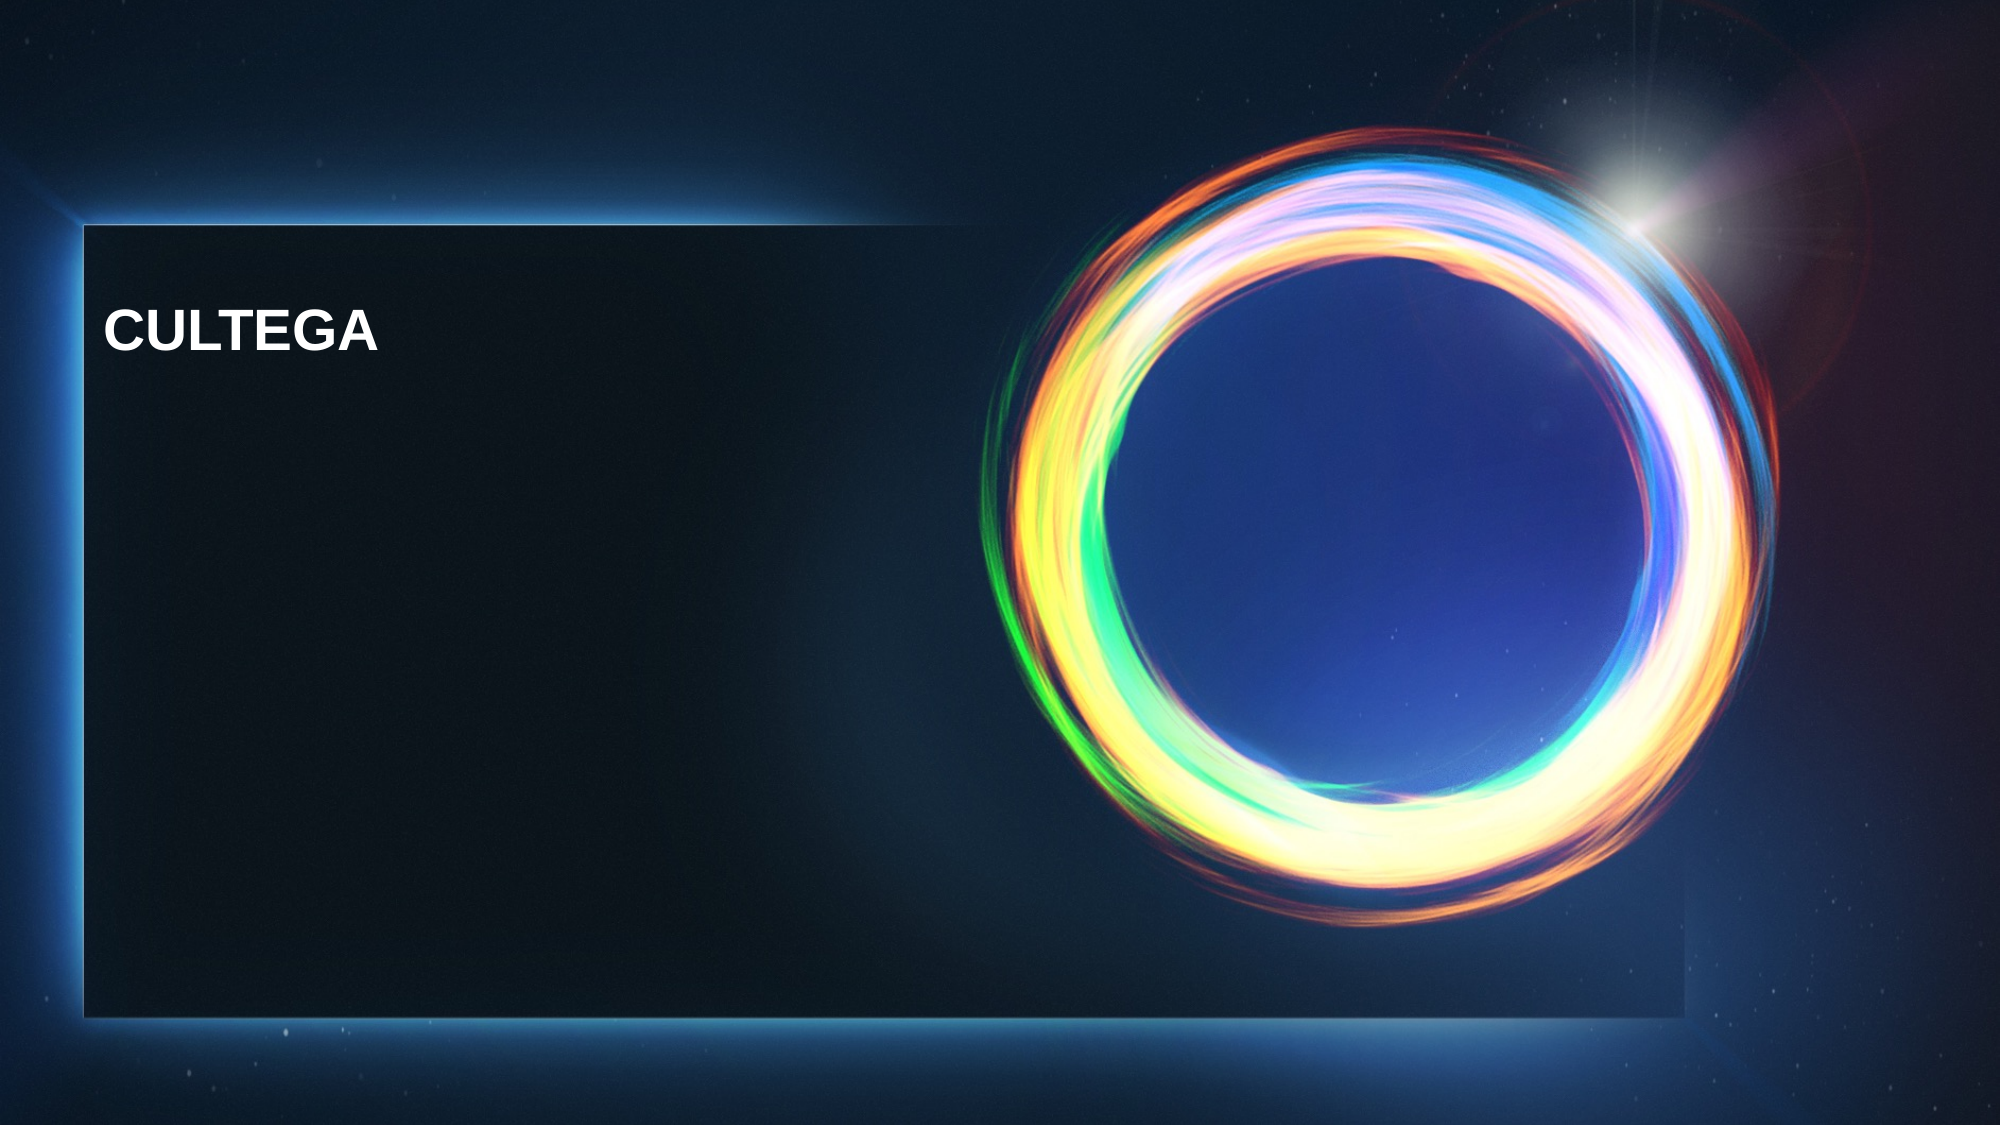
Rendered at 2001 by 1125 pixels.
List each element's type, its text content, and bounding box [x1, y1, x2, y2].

title CULTEGA [88, 285, 869, 376]
picture [0, 0, 2000, 1125]
